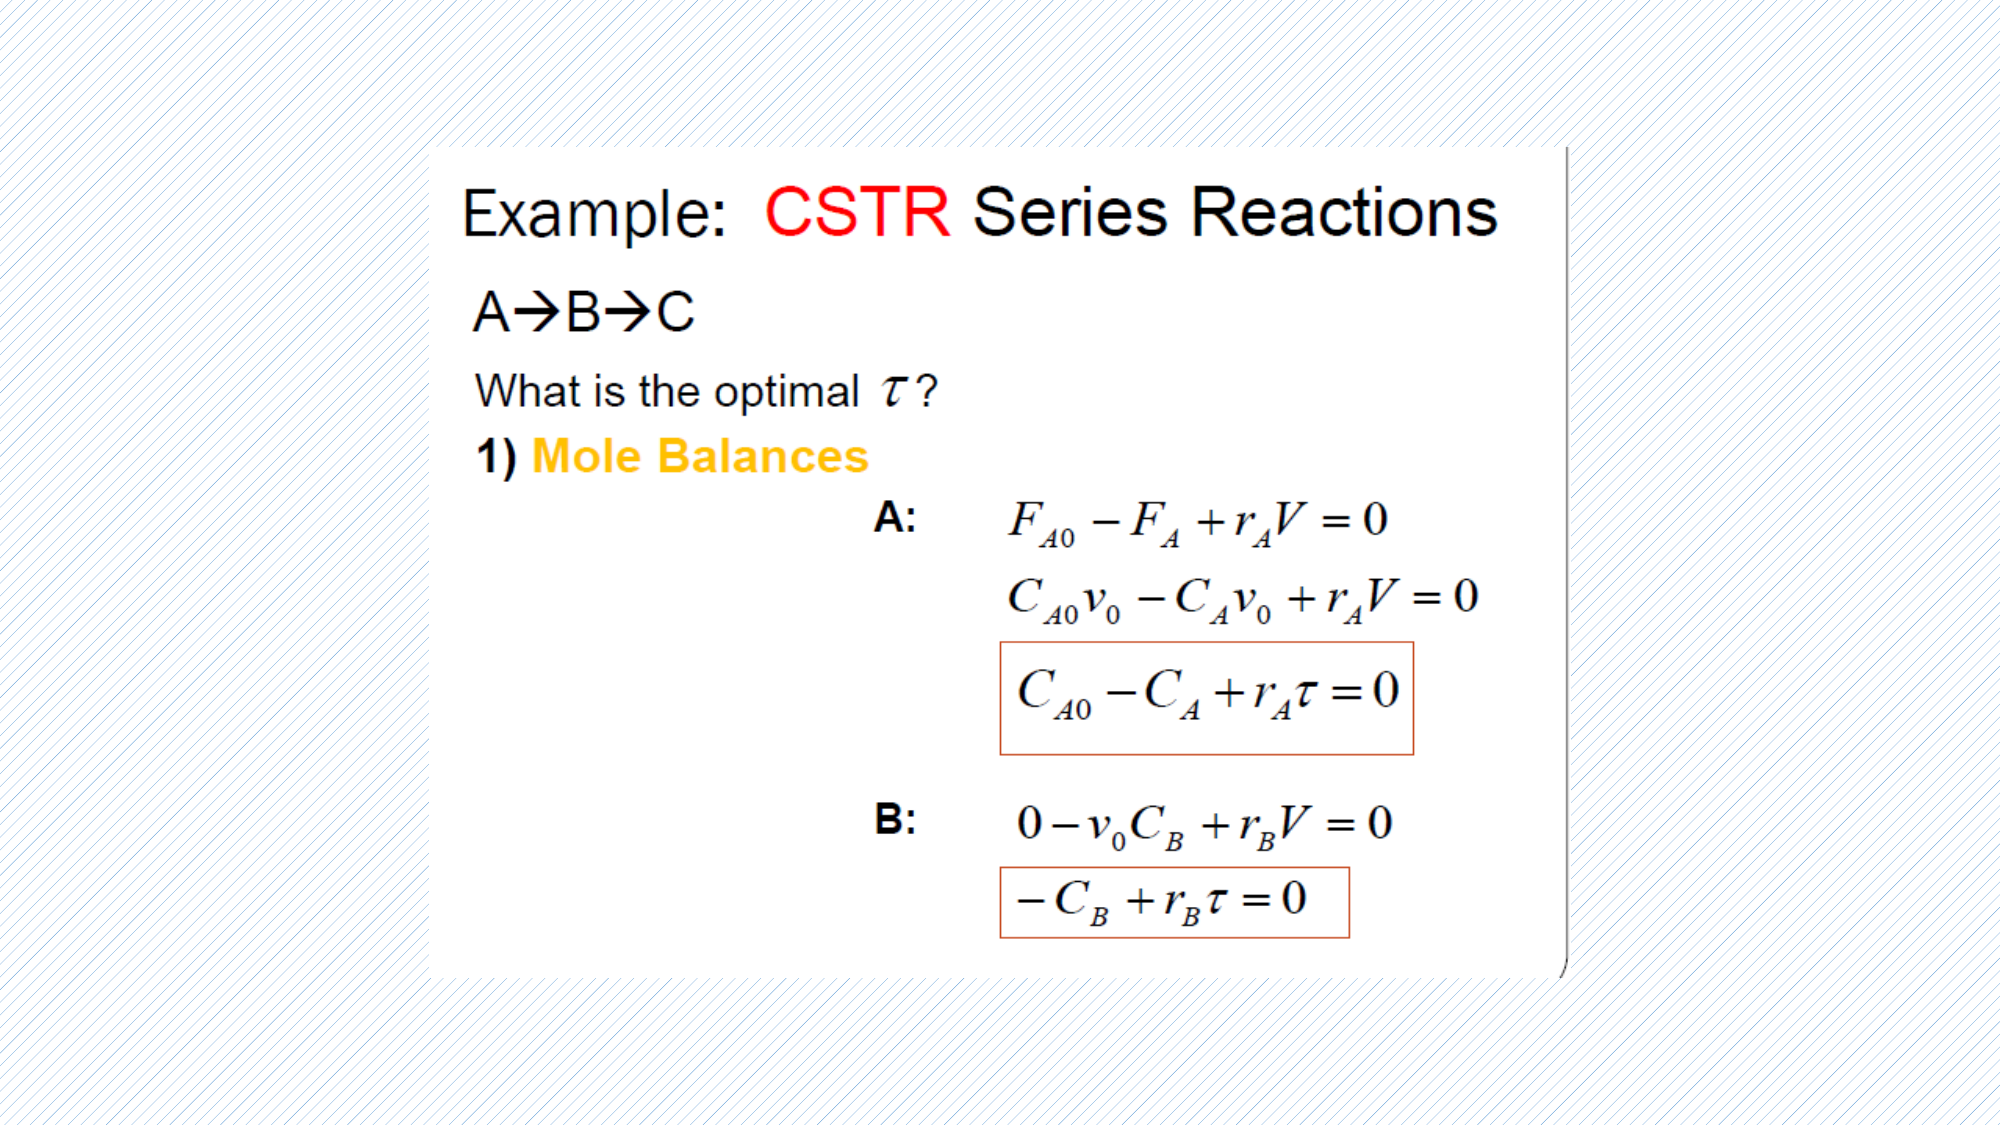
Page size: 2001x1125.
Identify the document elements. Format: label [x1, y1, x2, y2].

picture [429, 147, 1571, 978]
